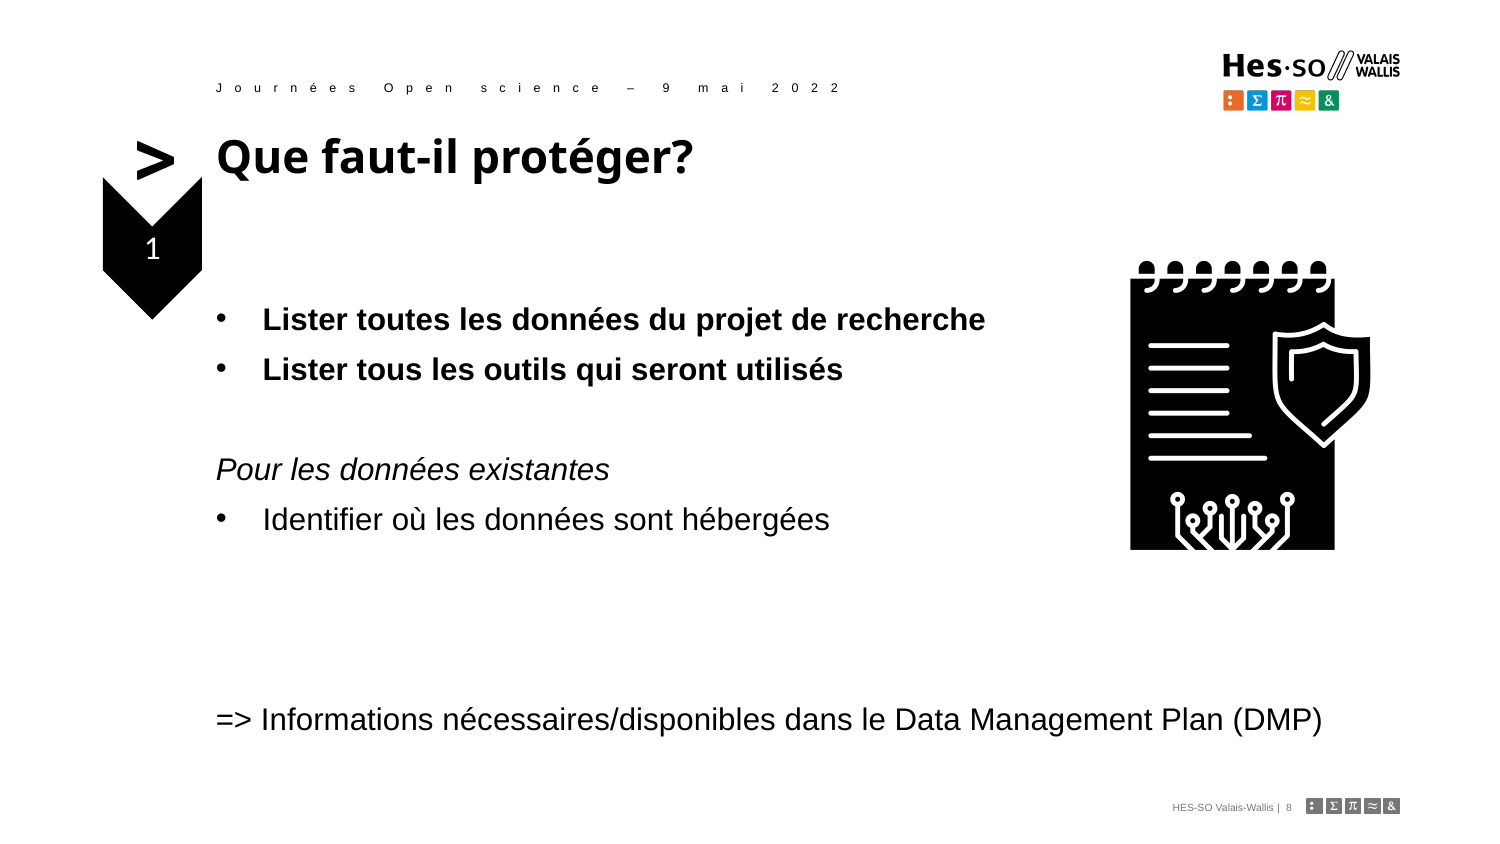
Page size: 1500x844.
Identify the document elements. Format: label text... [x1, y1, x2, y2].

picture [1345, 798, 1361, 814]
list Journées Open science – 9 mai 2022 [200, 72, 1066, 112]
picture [1306, 798, 1323, 814]
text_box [103, 179, 201, 319]
picture [1223, 50, 1400, 111]
title Que faut-il protéger? [200, 120, 1400, 239]
picture [1093, 248, 1407, 562]
picture [1364, 798, 1381, 814]
picture [1326, 798, 1342, 814]
picture [1383, 798, 1400, 814]
list Lister toutes les données du projet de recherche Lister tous les outils qui seront utilisés Pour les données existantes Identifier où les données sont hébergées => Informations nécessaires/disponibles dans le Data Management Plan (DMP) [200, 291, 1400, 771]
picture [137, 141, 174, 179]
